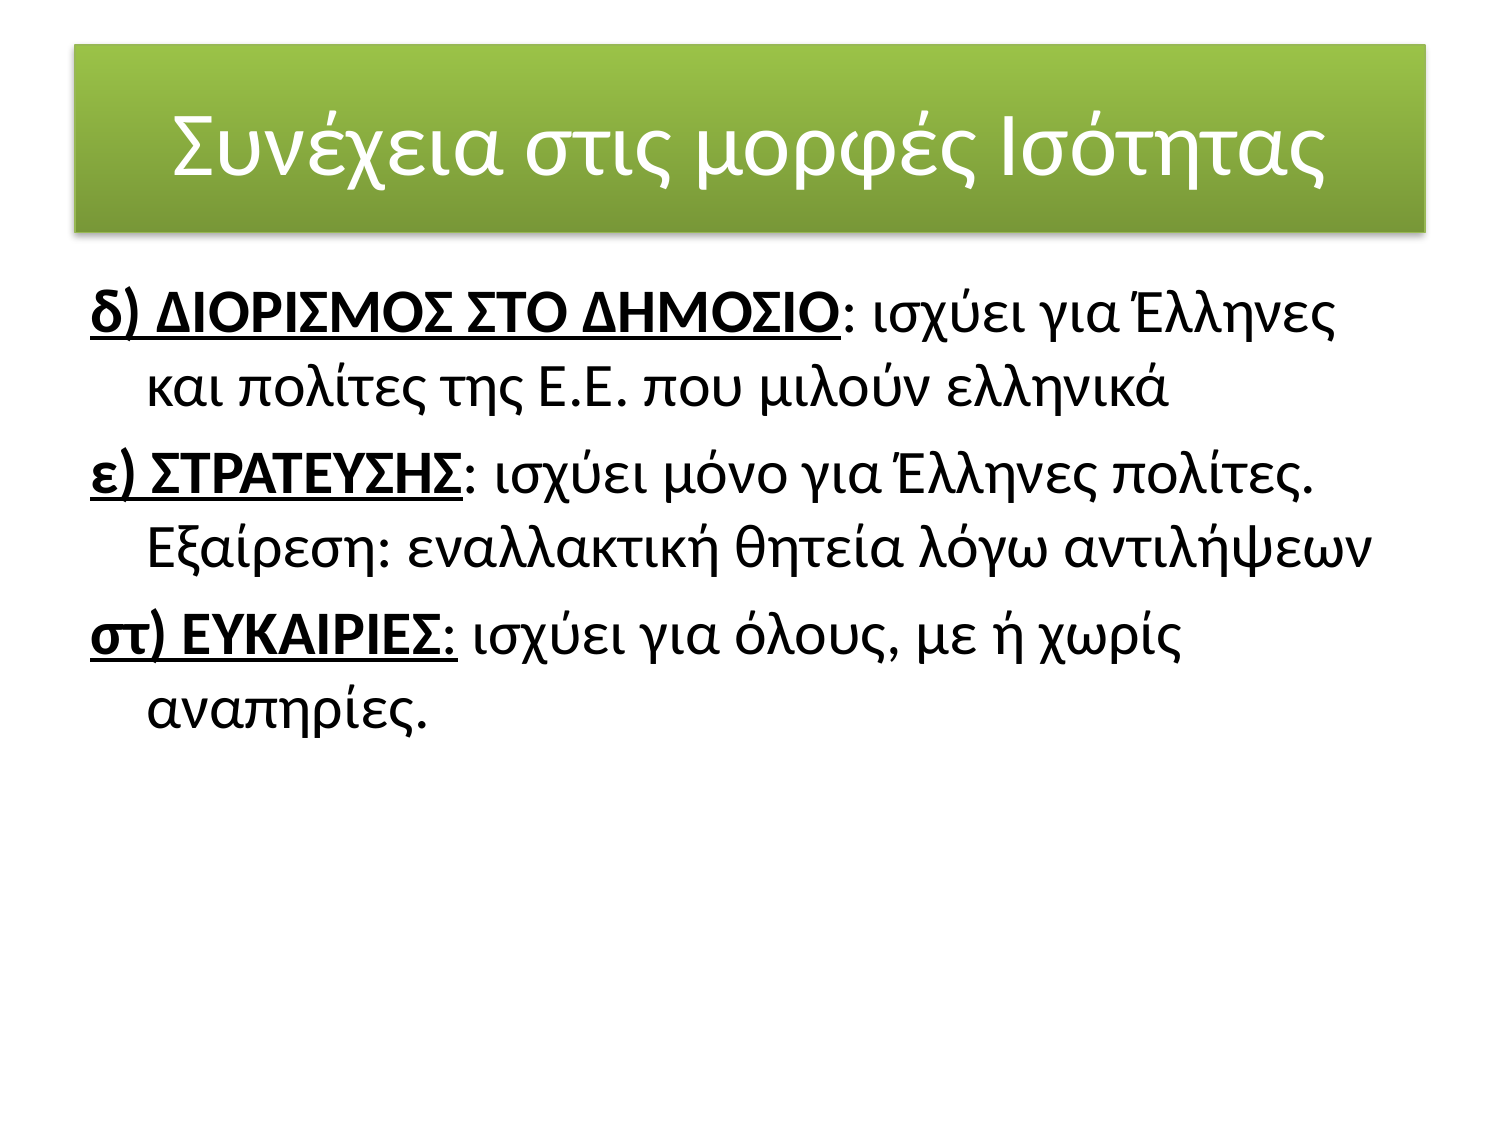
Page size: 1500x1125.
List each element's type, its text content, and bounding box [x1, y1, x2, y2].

title Συνέχεια στις μορφές Ισότητας [74, 44, 1426, 233]
list δ) ΔΙΟΡΙΣΜΟΣ ΣΤΟ ΔΗΜΟΣΙΟ: ισχύει για Έλληνες και πολίτες της Ε.Ε. που μιλούν ελληνικά ε) ΣΤΡΑΤΕΥΣΗΣ: ισχύει μόνο για Έλληνες πολίτες. Εξαίρεση: εναλλακτική θητεία λόγω αντιλήψεων στ) ΕΥΚΑΙΡΙΕΣ: ισχύει για όλους, με ή χωρίς αναπηρίες. [75, 262, 1425, 1012]
